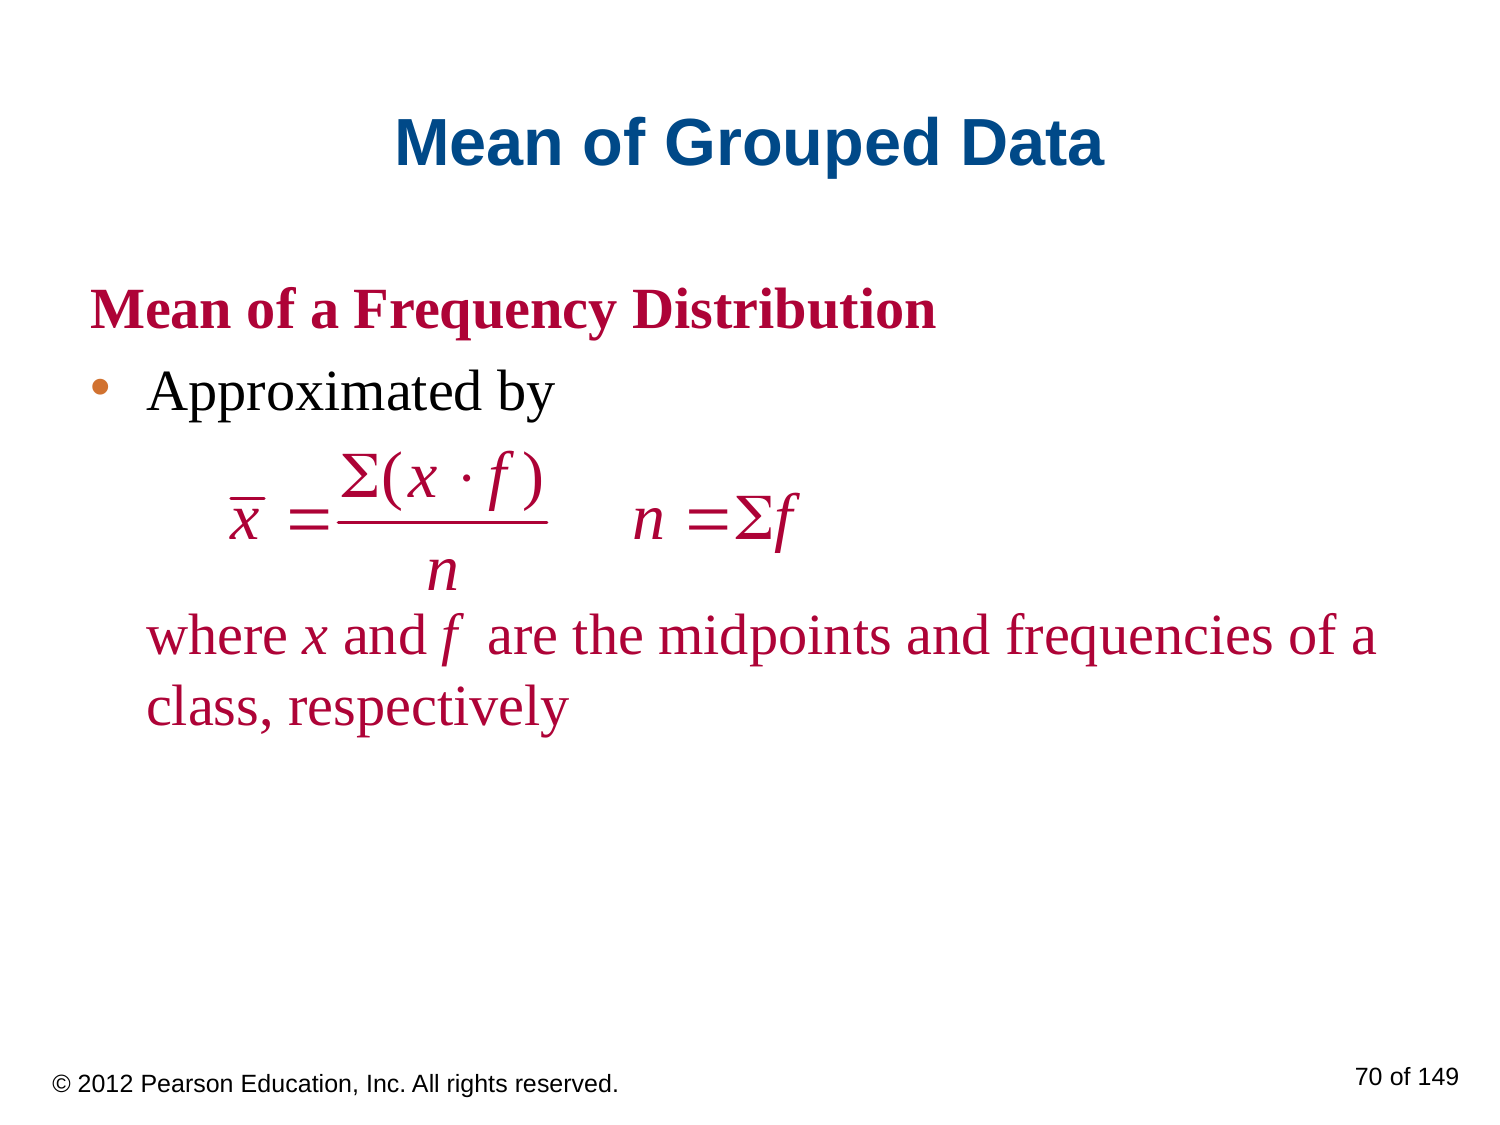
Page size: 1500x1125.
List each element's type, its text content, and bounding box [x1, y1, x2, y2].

title Mean of Grouped Data [75, 45, 1425, 233]
text_box © 2012 Pearson Education, Inc. All rights reserved. [37, 1052, 750, 1113]
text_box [217, 434, 818, 606]
list Mean of a Frequency Distribution Approximated by where x and f are the midpoints and frequencies of a class, respectively [75, 262, 1425, 1005]
text_box 70 of 149 [1124, 1052, 1475, 1113]
